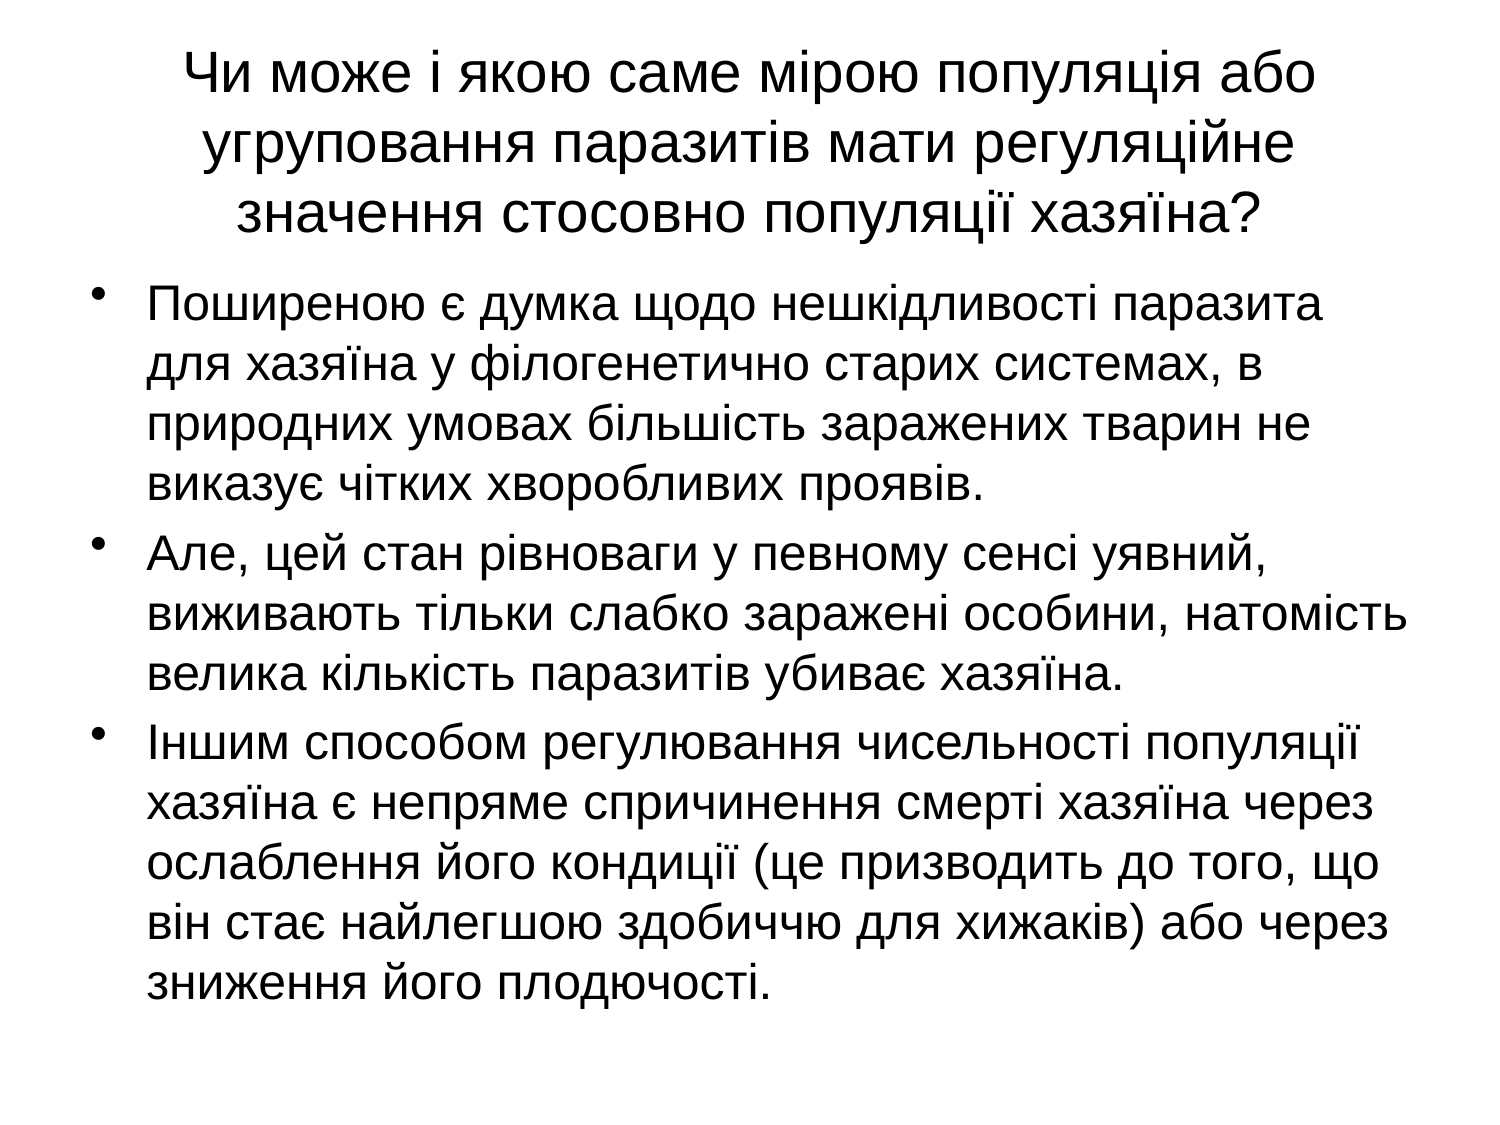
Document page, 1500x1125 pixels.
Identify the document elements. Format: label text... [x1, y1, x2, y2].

title Чи може і якою саме мірою популяція або угруповання паразитів мати регуляційне значення стосовно популяції хазяїна? [74, 44, 1426, 233]
list Поширеною є думка щодо нешкідливості паразита для хазяїна у філогенетично старих системах, в природних умовах більшість заражених тварин не виказує чітких хворобливих проявів. Але, цей стан рівноваги у певному сенсі уявний, виживають тільки слабко заражені особини, натомість велика кількість паразитів убиває хазяїна. Іншим способом регулювання чисельності популяції хазяїна є непряме спричинення смерті хазяїна через ослаблення його кондиції (це призводить до того, що він стає найлегшою здобиччю для хижаків) або через зниження його плодючості. [74, 262, 1426, 1067]
